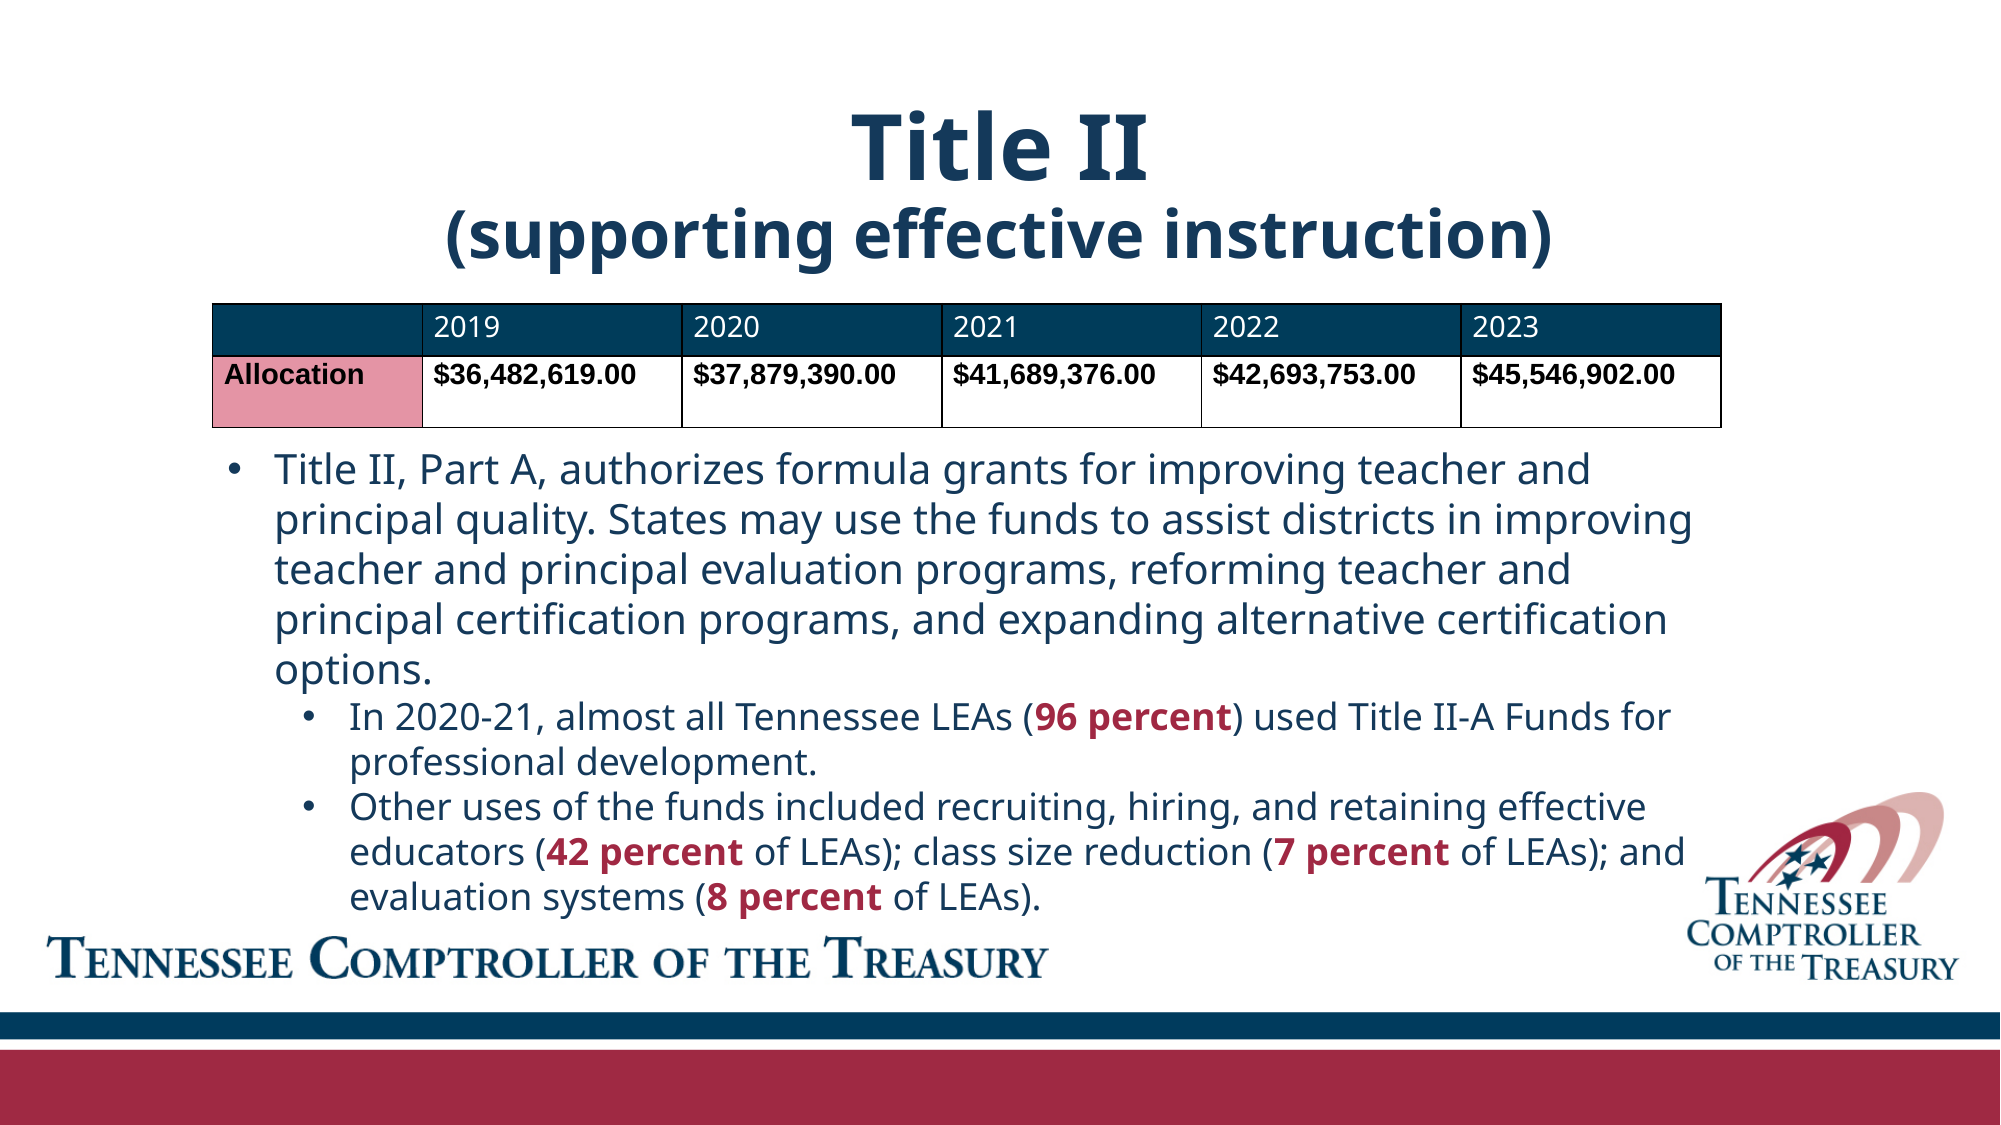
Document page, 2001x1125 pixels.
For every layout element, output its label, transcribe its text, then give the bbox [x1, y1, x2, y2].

table_cell $37,879,390.00 [683, 357, 941, 427]
table_header [213, 305, 422, 355]
table_cell $41,689,376.00 [943, 357, 1201, 427]
table_header 2023 [1462, 305, 1720, 355]
table_header 2020 [683, 305, 941, 355]
title Title II (supporting effective instruction) [137, 78, 1863, 296]
table_header 2019 [423, 305, 681, 355]
table_cell $36,482,619.00 [423, 357, 681, 427]
table_cell $42,693,753.00 [1202, 357, 1460, 427]
table_cell Allocation [213, 357, 422, 427]
text_box Title II, Part A, authorizes formula grants for improving teacher and principal quality. States may use the funds to assist districts in improving teacher and principal evaluation programs, reforming teacher and principal certification programs, and expanding alternative certification options. In 2020-21, almost all Tennessee LEAs (96 percent) used Title II-A Funds for professional development. Other uses of the funds included recruiting, hiring, and retaining effective educators (42 percent of LEAs); class size reduction (7 percent of LEAs); and evaluation systems (8 percent of LEAs). [212, 435, 1722, 926]
table_cell $45,546,902.00 [1462, 357, 1720, 427]
picture [0, 0, 2000, 1125]
table_header 2021 [943, 305, 1201, 355]
table_header 2022 [1202, 305, 1460, 355]
